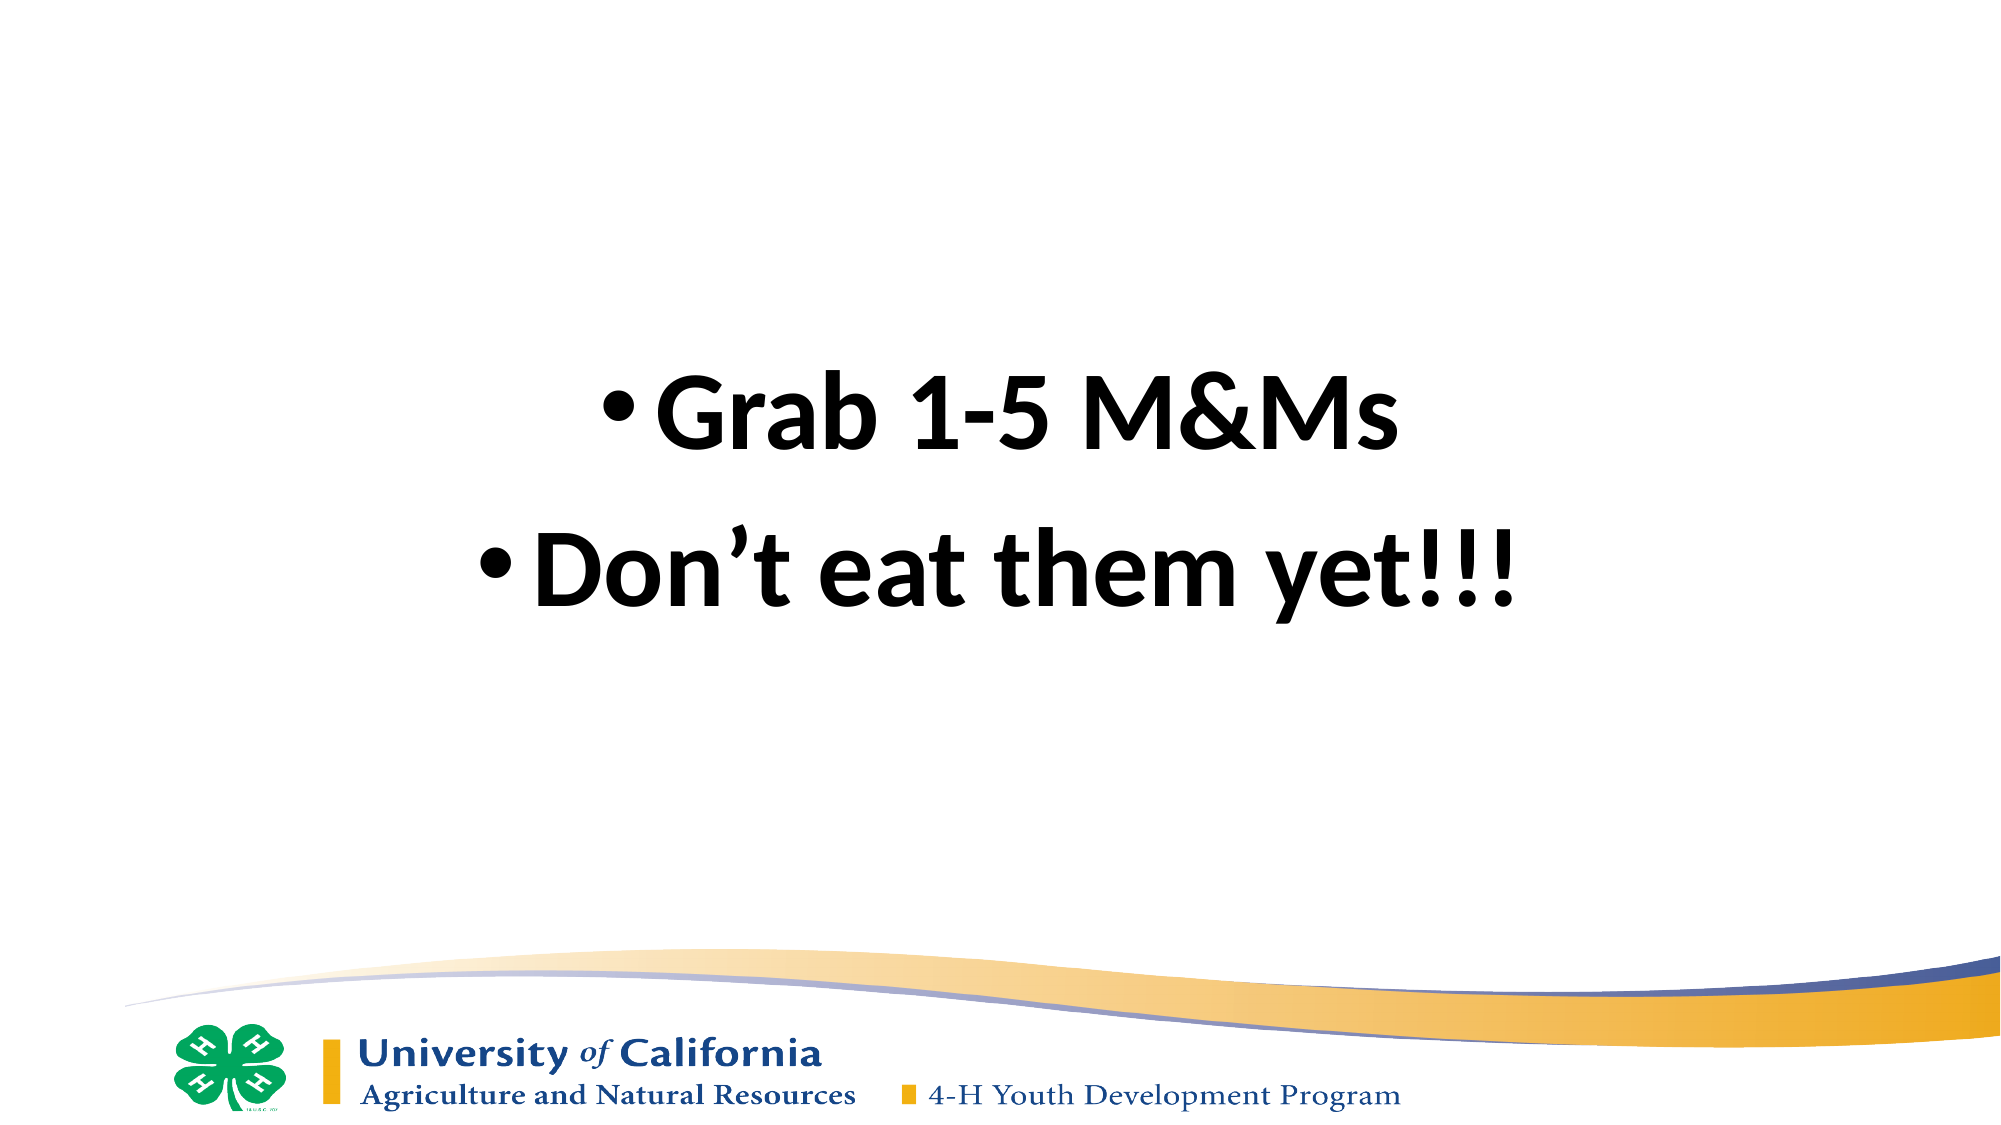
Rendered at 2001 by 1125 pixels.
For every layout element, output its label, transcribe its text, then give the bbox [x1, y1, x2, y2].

picture [125, 949, 2001, 1112]
list Grab 1-5 M&Ms Don’t eat them yet!!! [99, 171, 1900, 798]
